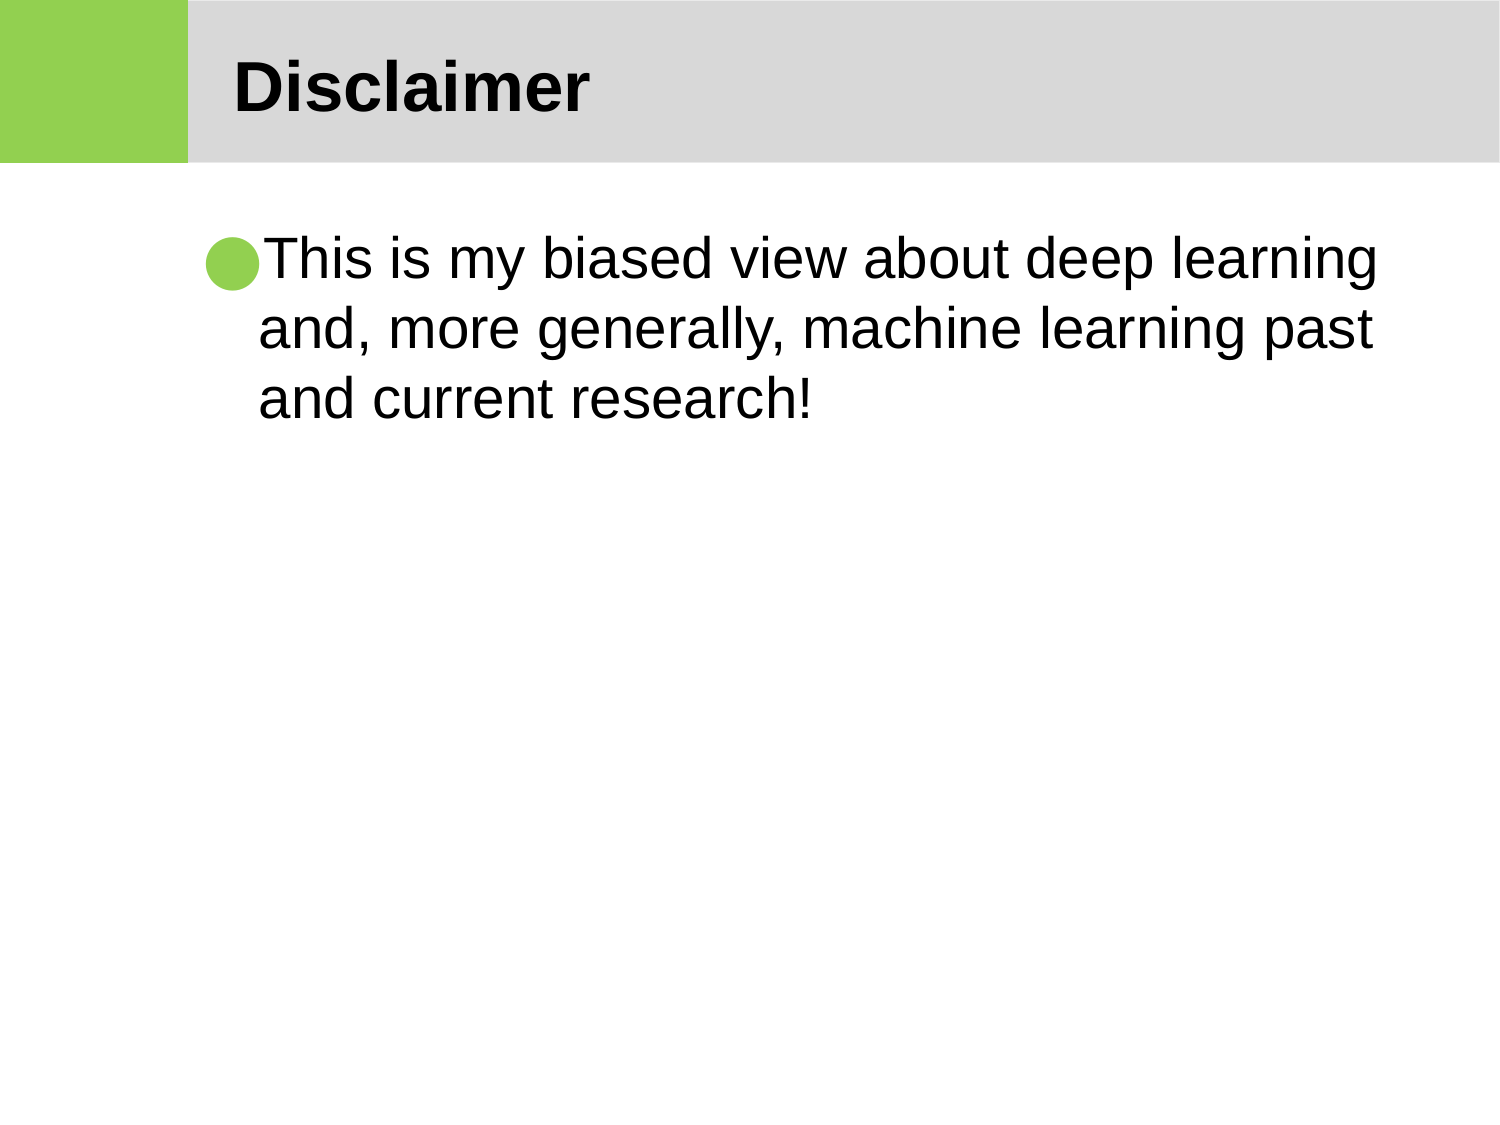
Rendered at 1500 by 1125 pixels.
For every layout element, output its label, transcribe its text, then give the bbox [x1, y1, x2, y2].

list This is my biased view about deep learning and, more generally, machine learning past and current research! [187, 212, 1401, 1088]
title Disclaimer [218, 29, 1482, 134]
